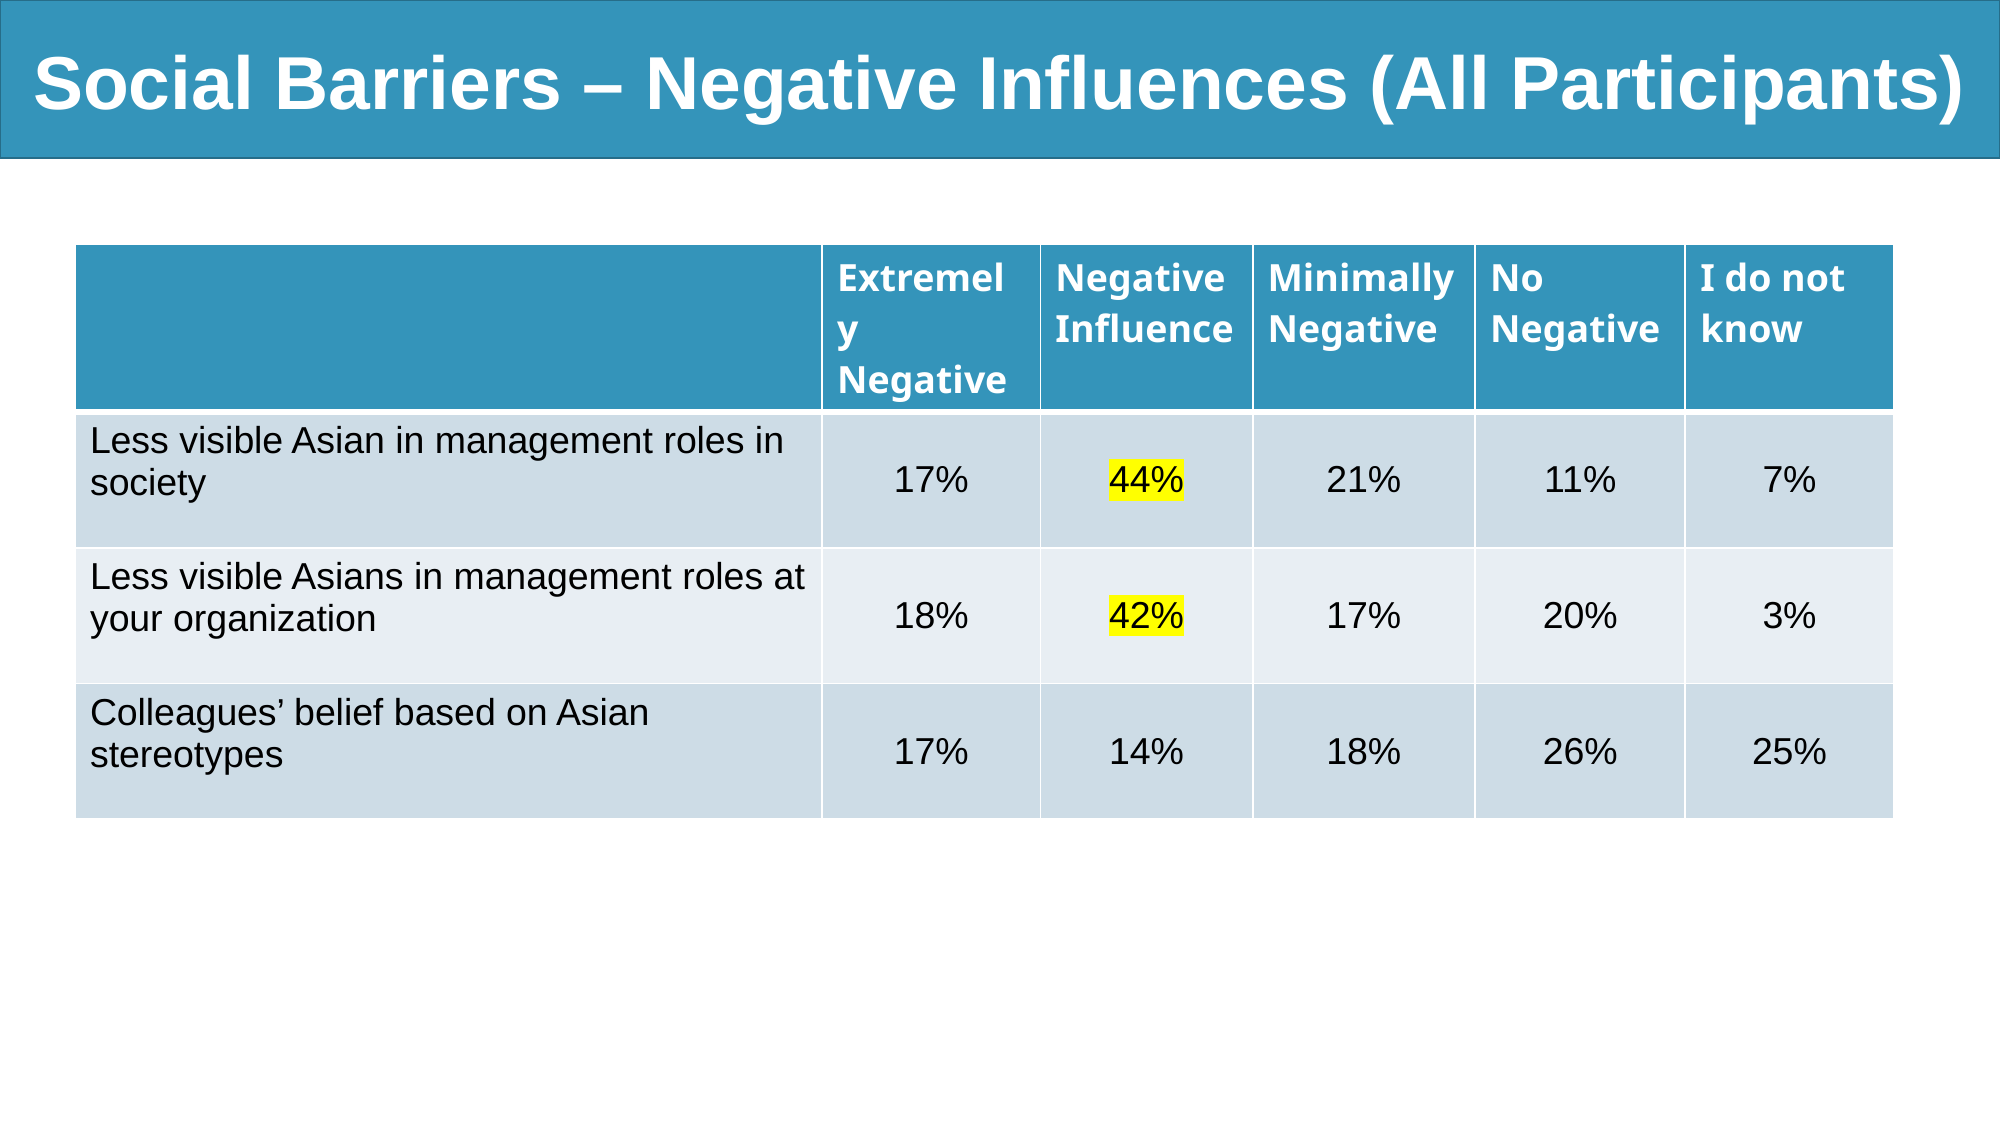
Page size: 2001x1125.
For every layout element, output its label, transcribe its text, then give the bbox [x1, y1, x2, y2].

table_cell 26% [1476, 684, 1684, 818]
table_header Extremely Negative [823, 245, 1040, 409]
table_cell Colleagues’ belief based on Asian stereotypes [76, 684, 821, 818]
table_cell 17% [823, 415, 1040, 547]
table_cell Less visible Asians in management roles at your organization [76, 549, 821, 683]
table_cell 17% [823, 684, 1040, 818]
table_header Minimally Negative [1254, 245, 1474, 409]
table_header Negative Influence [1041, 245, 1252, 409]
table_cell 3% [1686, 549, 1893, 683]
table_cell 42% [1041, 549, 1252, 683]
table_cell 11% [1476, 415, 1684, 547]
table_cell 20% [1476, 549, 1684, 683]
text_box Social Barriers – Negative Influences (All Participants) [0, 0, 2000, 159]
table_cell 21% [1254, 415, 1474, 547]
table_cell Less visible Asian in management roles in society [76, 415, 821, 547]
table_header [76, 245, 821, 409]
table_cell 18% [1254, 684, 1474, 818]
table_header I do not know [1686, 245, 1893, 409]
table_cell 44% [1041, 415, 1252, 547]
table_cell 14% [1041, 684, 1252, 818]
table_cell 25% [1686, 684, 1893, 818]
table_cell 18% [823, 549, 1040, 683]
table_header No Negative [1476, 245, 1684, 409]
table_cell 17% [1254, 549, 1474, 683]
table_cell 7% [1686, 415, 1893, 547]
